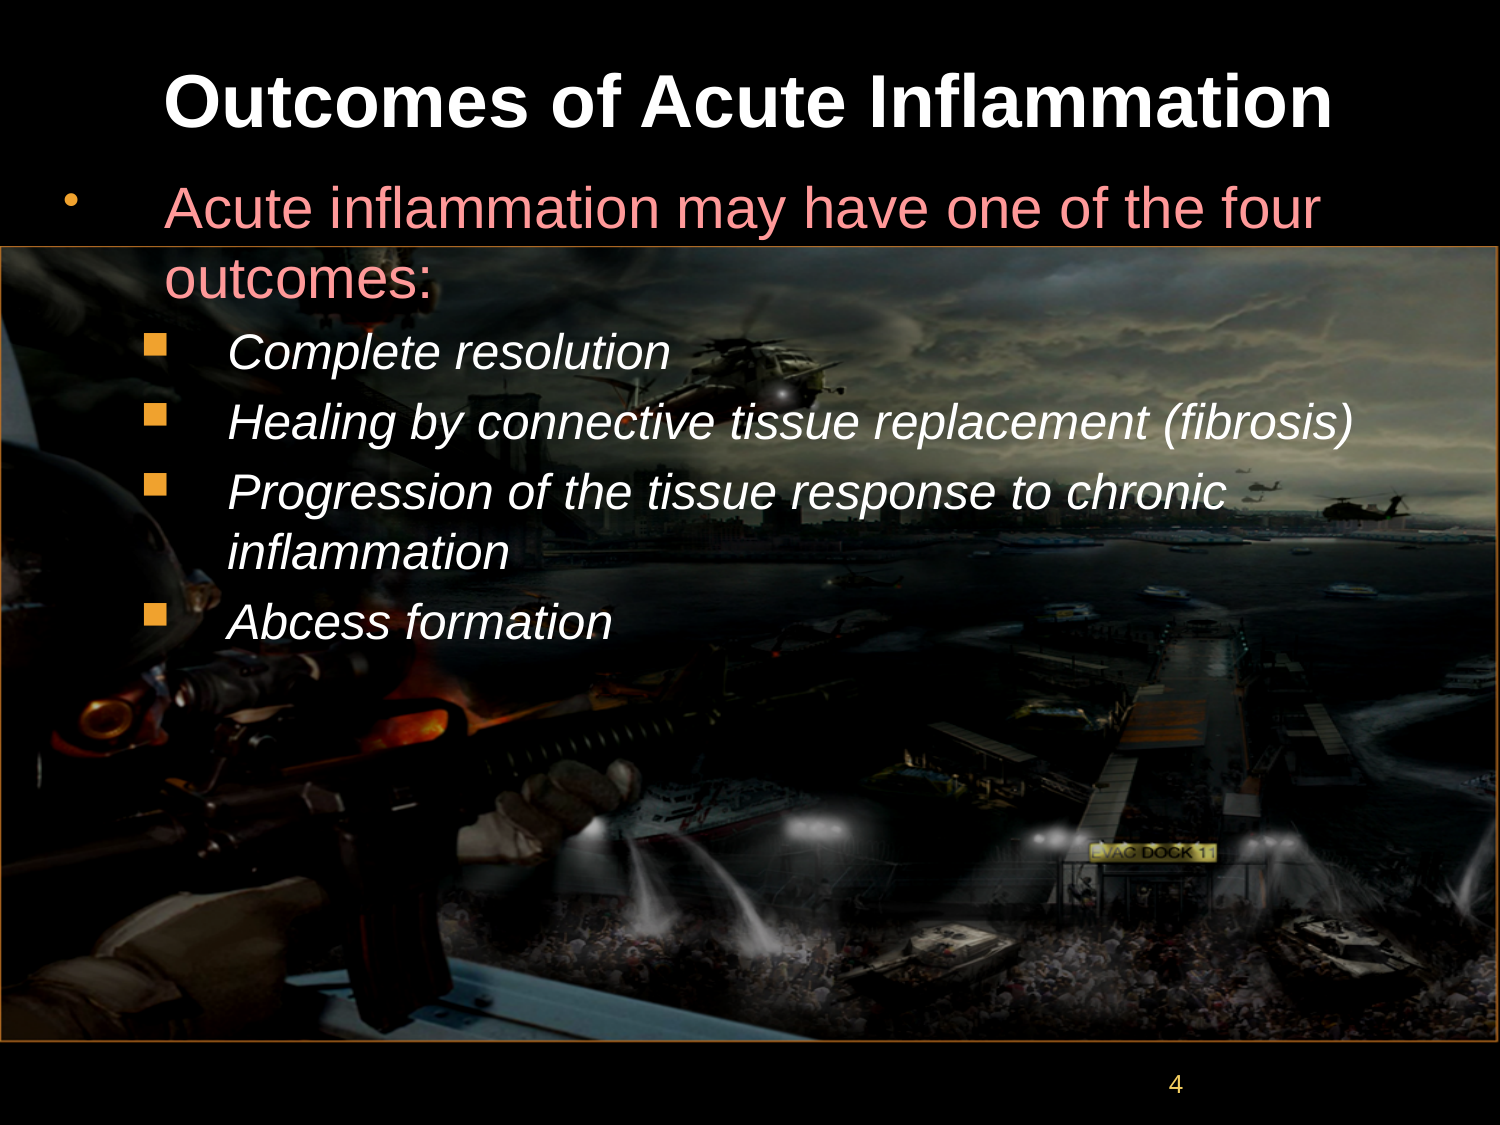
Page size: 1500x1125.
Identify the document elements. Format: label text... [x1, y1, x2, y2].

picture [0, 246, 1500, 1043]
slide_number 4 [1058, 1050, 1184, 1111]
list Acute inflammation may have one of the four outcomes: Complete resolution Healing by connective tissue replacement (fibrosis) Progression of the tissue response to chronic inflammation Abcess formation [50, 162, 1425, 1000]
title Outcomes of Acute Inflammation [112, 0, 1388, 162]
